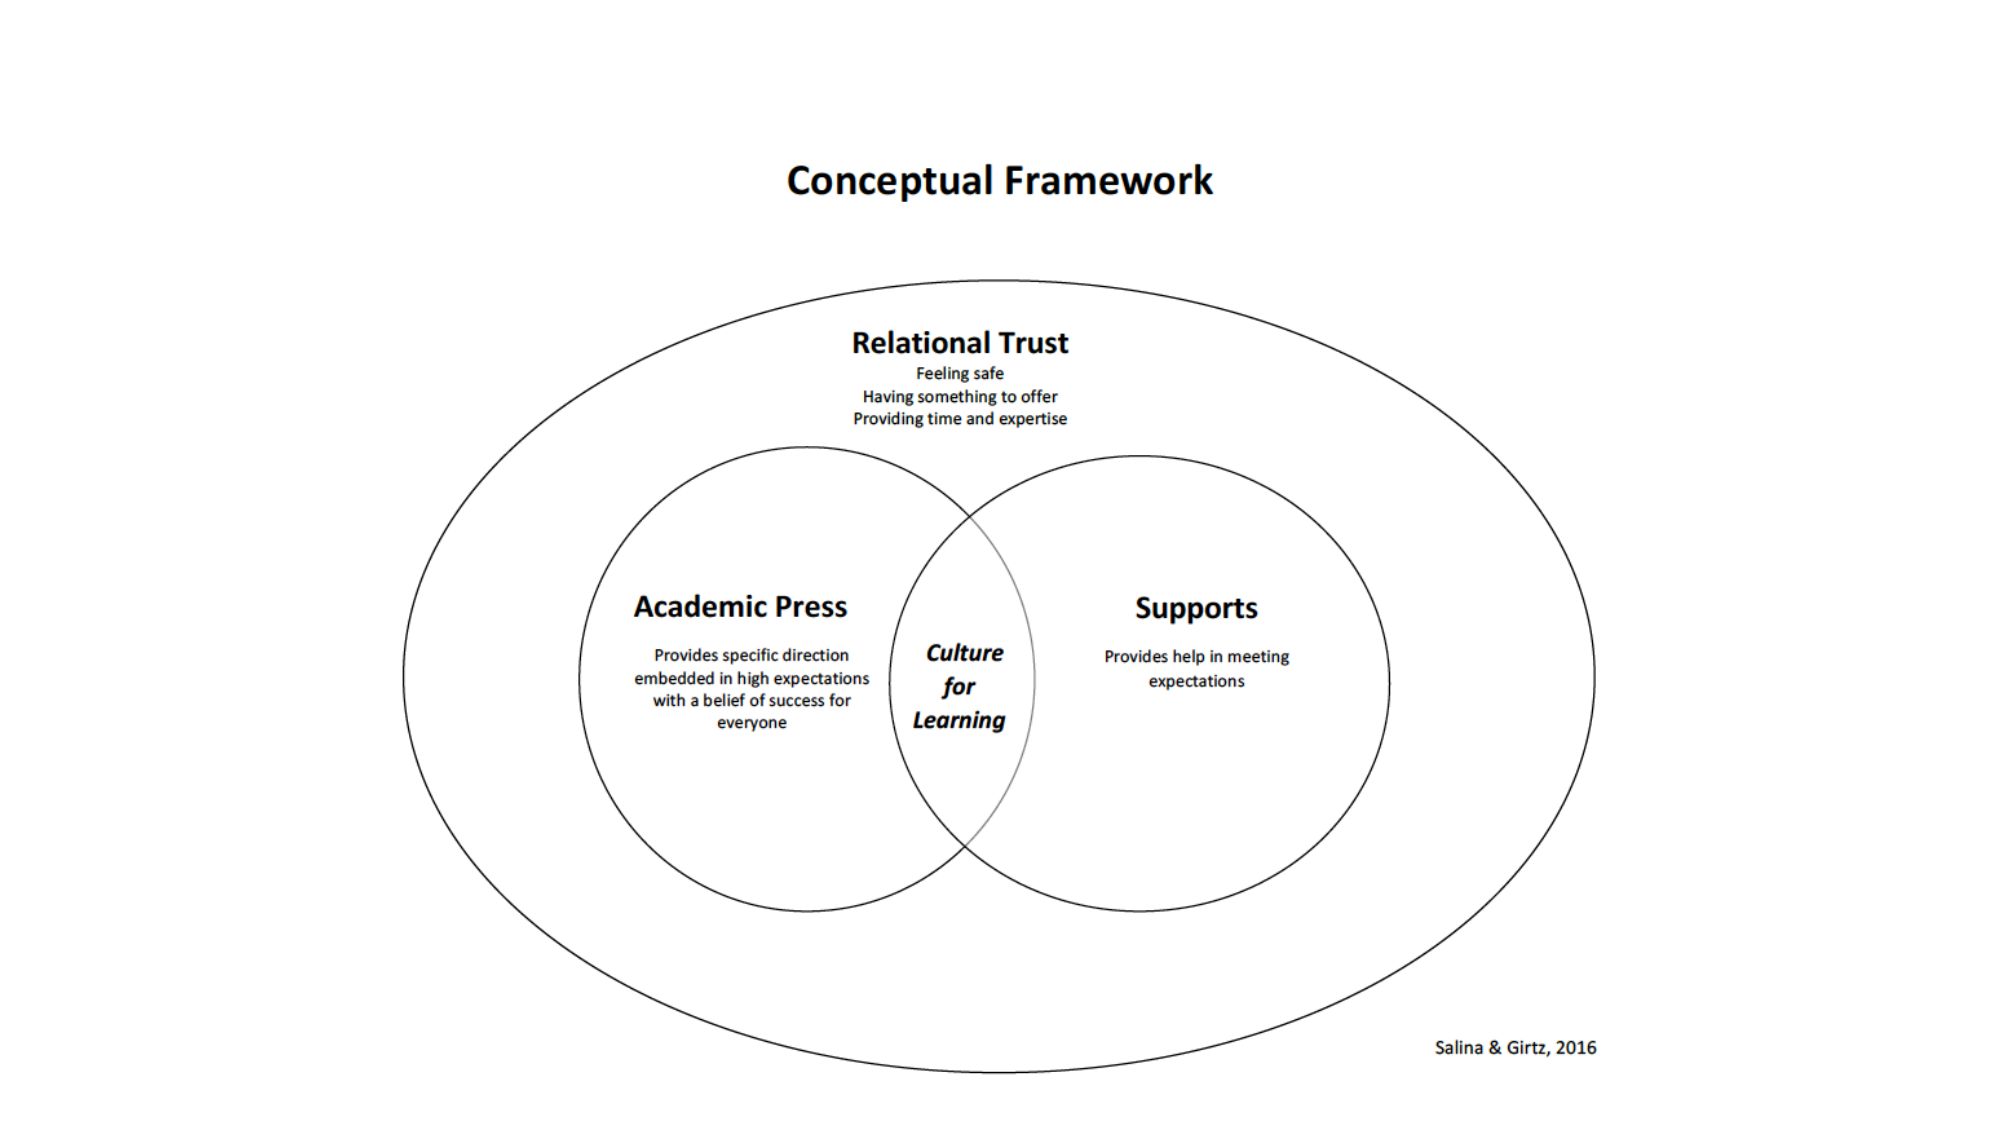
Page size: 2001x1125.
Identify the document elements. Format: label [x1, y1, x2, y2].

picture [271, 0, 1729, 1125]
